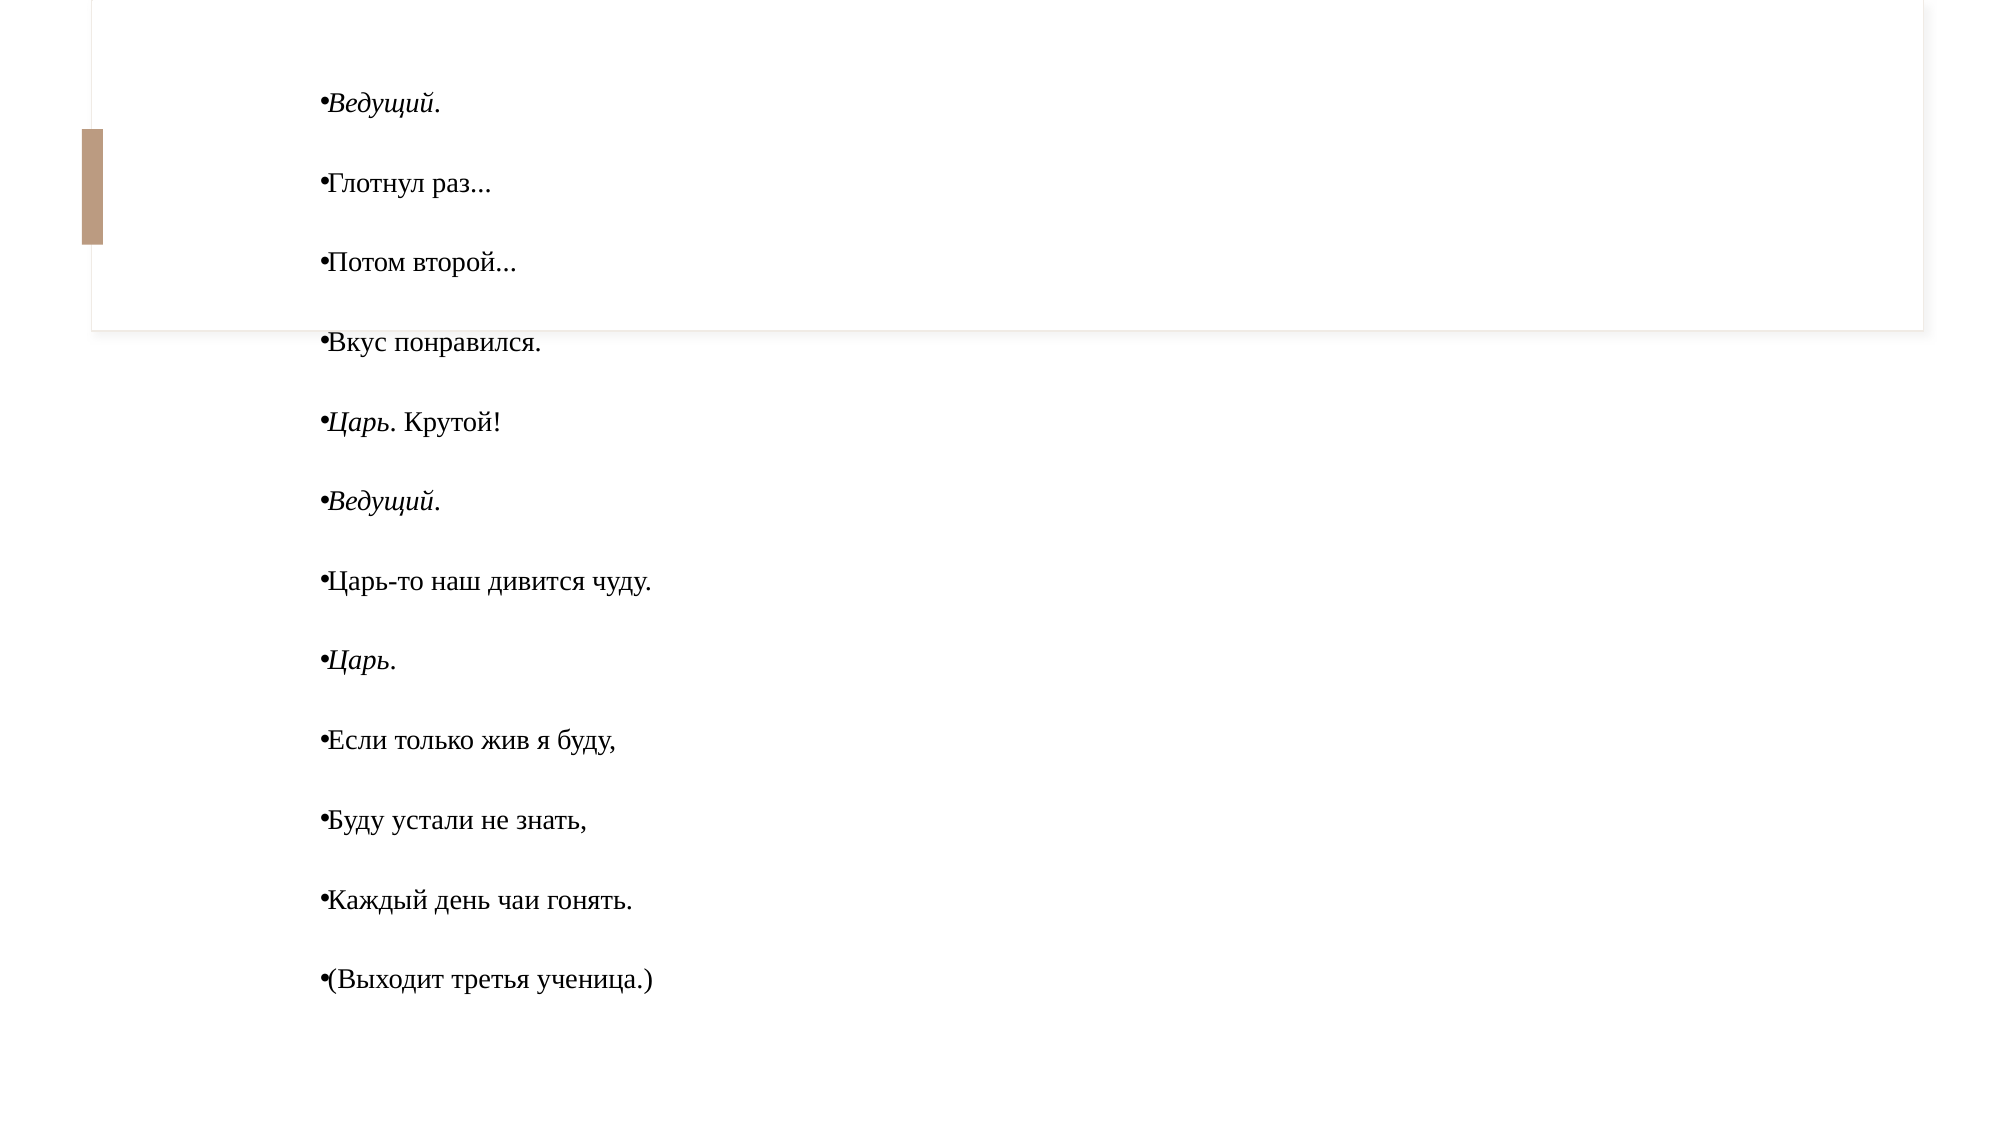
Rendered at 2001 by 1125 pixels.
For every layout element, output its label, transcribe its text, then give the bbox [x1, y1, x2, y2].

list Ведущий. Глотнул раз... Потом второй... Вкус понравился. Царь. Крутой! Ведущий. Царь-то наш дивится чуду. Царь. Если только жив я буду, Буду устали не знать, Каждый день чаи гонять. (Выходит третья ученица.) [183, 59, 1851, 1013]
